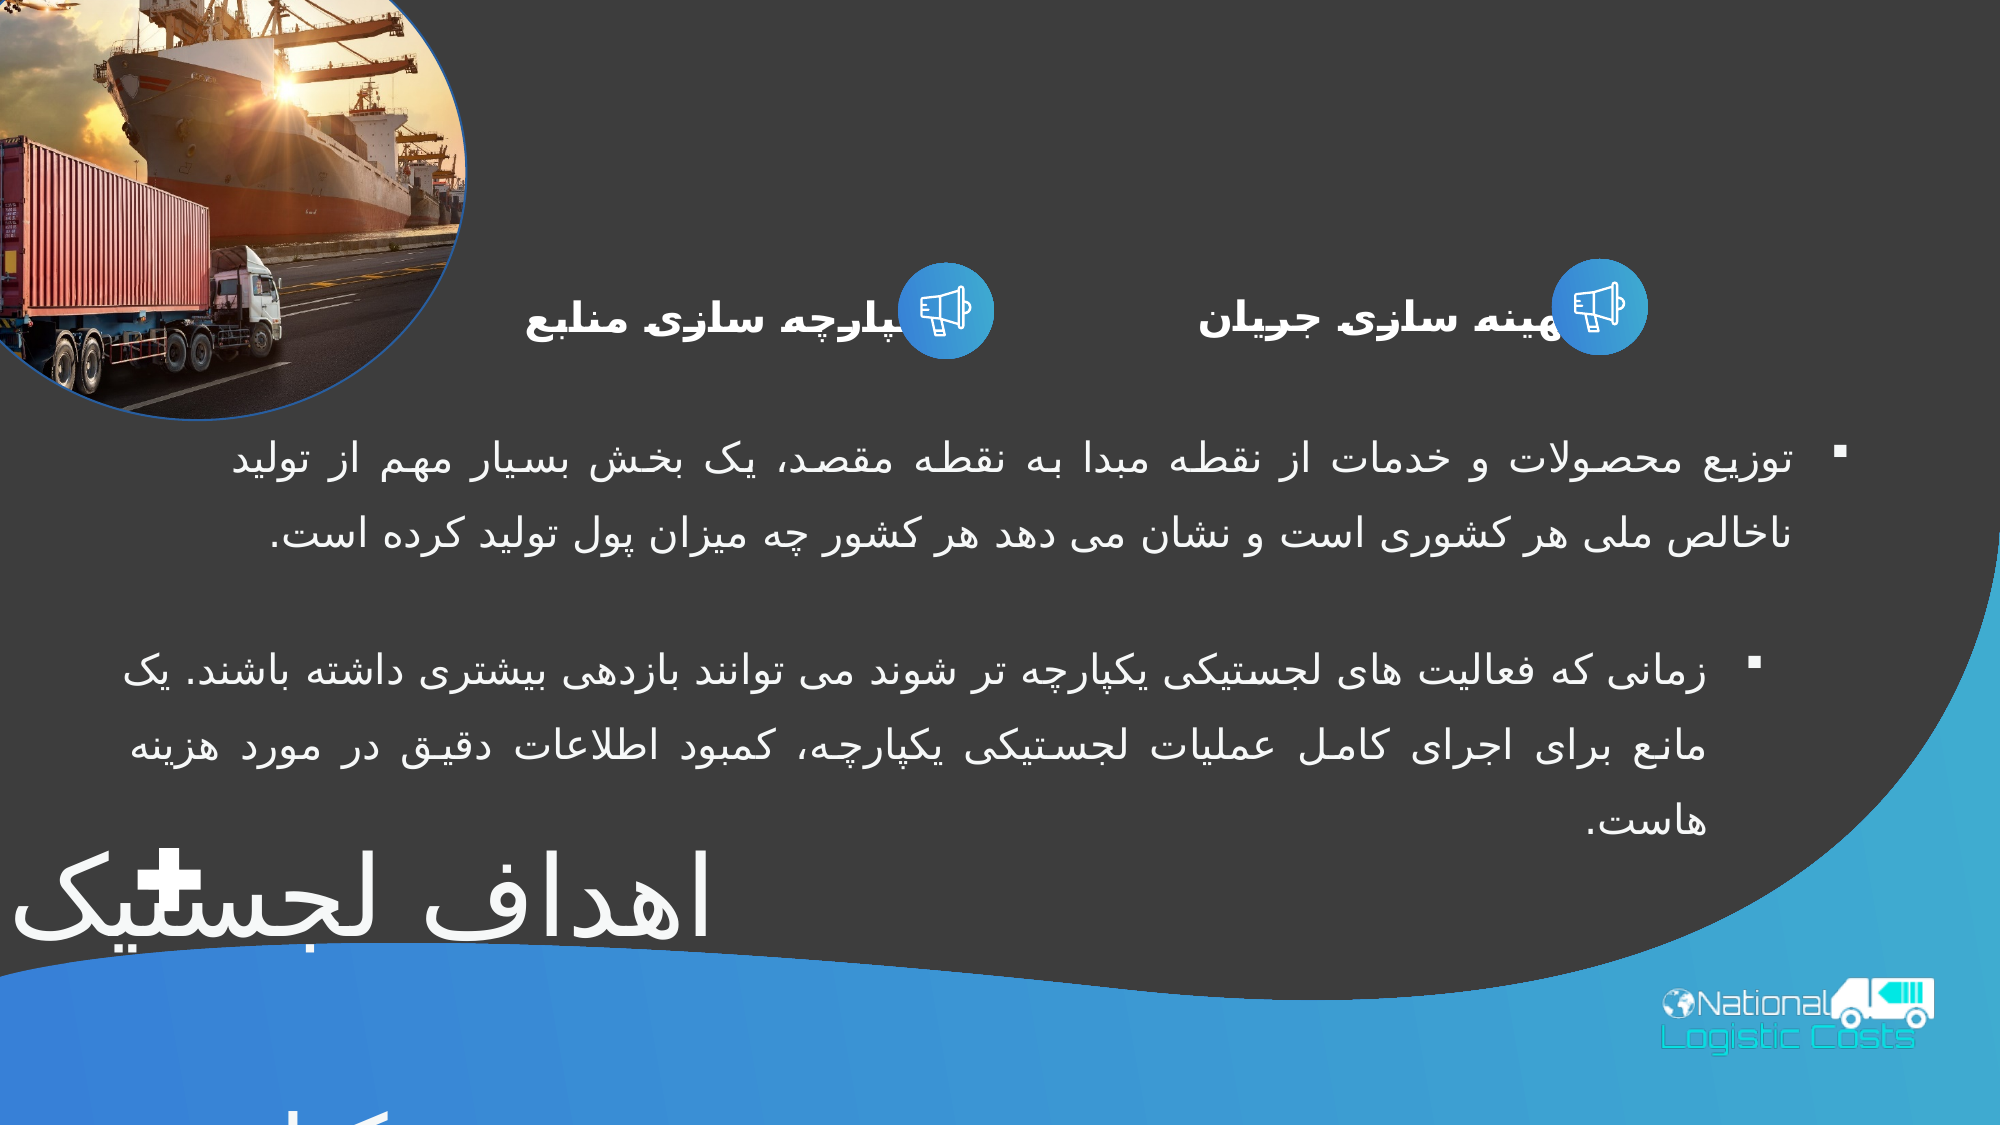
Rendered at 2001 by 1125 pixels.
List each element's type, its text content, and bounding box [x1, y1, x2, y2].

text_box زمانی که فعالیت های لجستیکی یکپارچه تر شوند می توانند بازدهی بیشتری داشته باشند. یک مانع برای اجرای کامل عملیات لجستیکی یکپارچه، کمبود اطلاعات دقیق در مورد هزینه هاست. [107, 610, 1780, 850]
text_box توزیع محصولات و خدمات از نقطه مبدا به نقطه مقصد، یک بخش بسیار مهم از تولید ناخالص ملی هر کشوری است و نشان می دهد هر کشور چه میزان پول تولید کرده است. [211, 398, 1865, 564]
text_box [575, 258, 1648, 359]
text_box [0, 0, 468, 422]
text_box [0, 660, 733, 971]
text_box [1810, 532, 2000, 1125]
text_box [0, 950, 1647, 1125]
picture [1647, 866, 1950, 1125]
